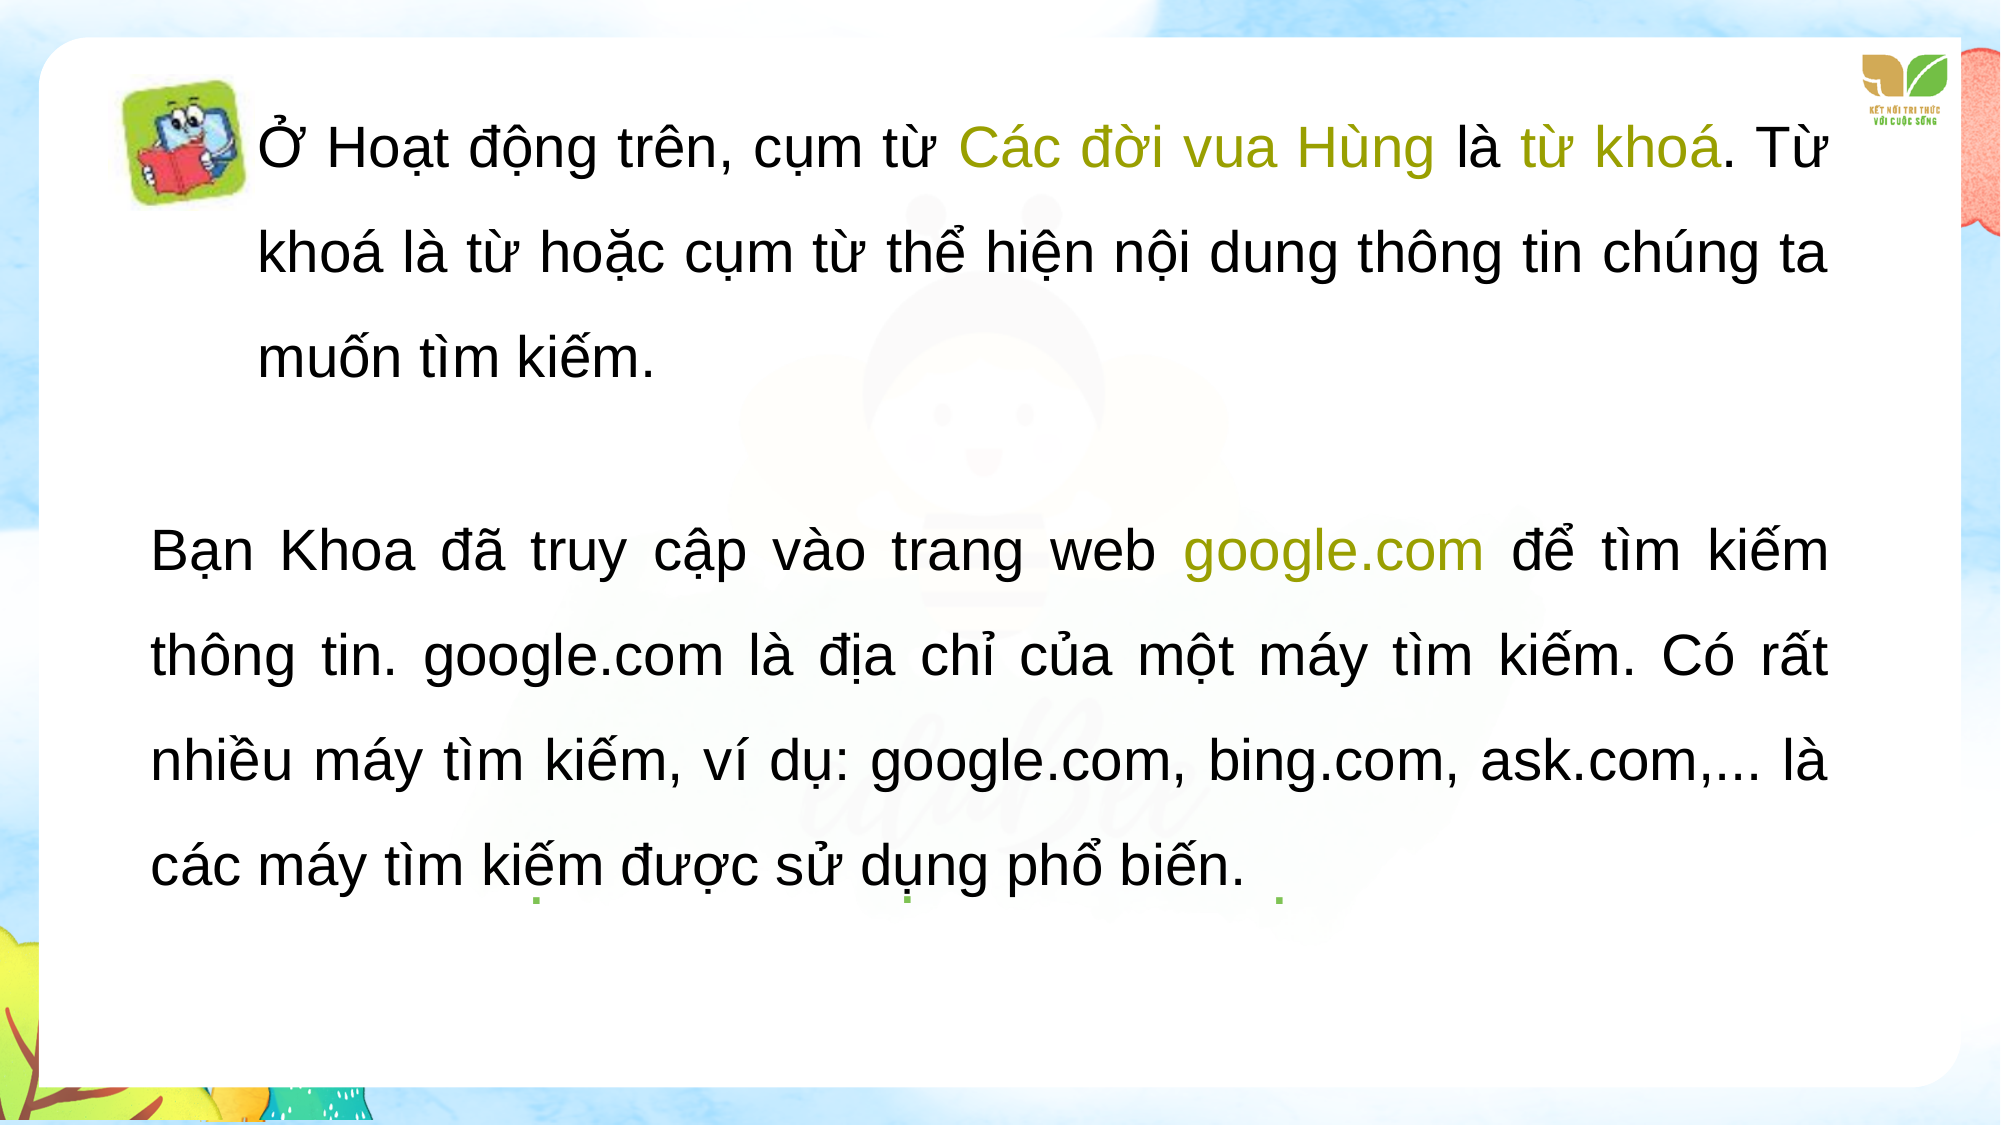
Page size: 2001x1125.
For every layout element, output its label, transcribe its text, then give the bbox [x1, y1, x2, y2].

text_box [107, 66, 1846, 400]
text_box . [515, 823, 617, 922]
text_box . [1258, 823, 1360, 922]
text_box Bạn Khoa đã truy cập vào trang web google.com để tìm kiếm thông tin. google.com là địa chỉ của một máy tìm kiếm. Có rất nhiều máy tìm kiếm, ví dụ: google.com, bing.com, ask.com,... là các máy tìm kiếm được sử dụng phổ biến. [135, 470, 1846, 905]
text_box . [886, 823, 988, 921]
picture [0, 0, 2001, 1125]
